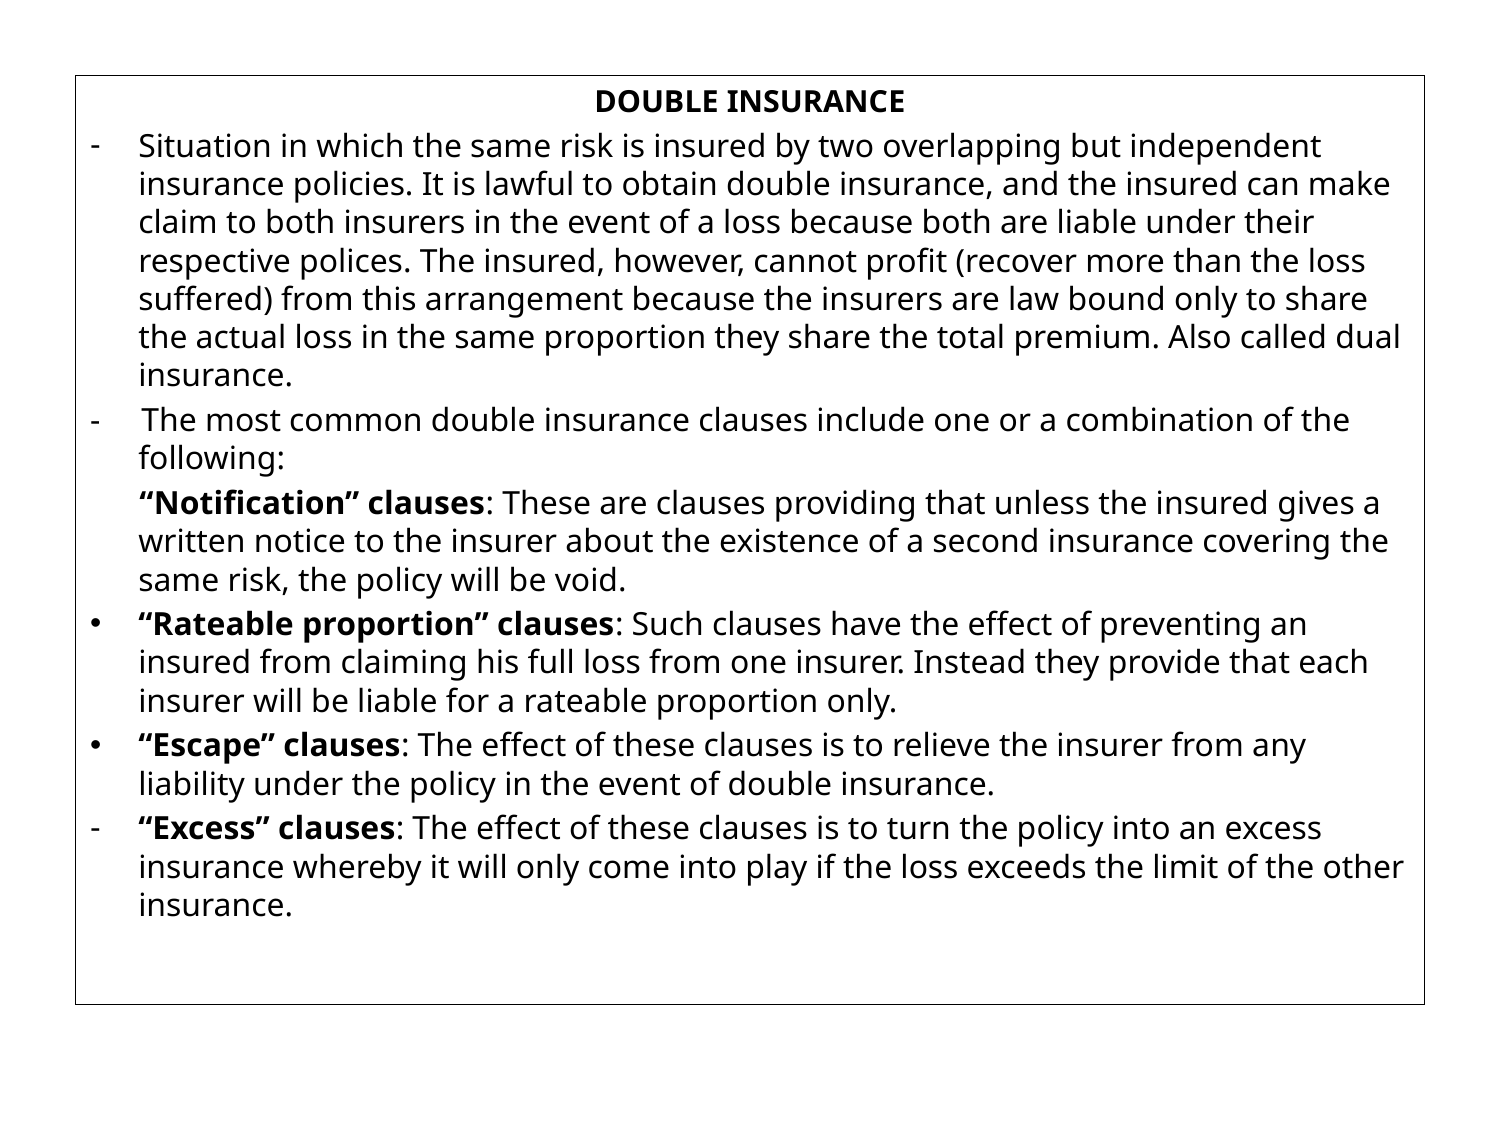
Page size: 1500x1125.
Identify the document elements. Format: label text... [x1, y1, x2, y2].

list DOUBLE INSURANCE Situation in which the same risk is insured by two overlapping but independent insurance policies. It is lawful to obtain double insurance, and the insured can make claim to both insurers in the event of a loss because both are liable under their respective polices. The insured, however, cannot profit (recover more than the loss suffered) from this arrangement because the insurers are law bound only to share the actual loss in the same proportion they share the total premium. Also called dual insurance. - The most common double insurance clauses include one or a combination of the following: “Notification” clauses: These are clauses providing that unless the insured gives a written notice to the insurer about the existence of a second insurance covering the same risk, the policy will be void. “Rateable proportion” clauses: Such clauses have the effect of preventing an insured from claiming his full loss from one insurer. Instead they provide that each insurer will be liable for a rateable proportion only. “Escape” clauses: The effect of these clauses is to relieve the insurer from any liability under the policy in the event of double insurance. “Excess” clauses: The effect of these clauses is to turn the policy into an excess insurance whereby it will only come into play if the loss exceeds the limit of the other insurance. [75, 75, 1425, 1005]
